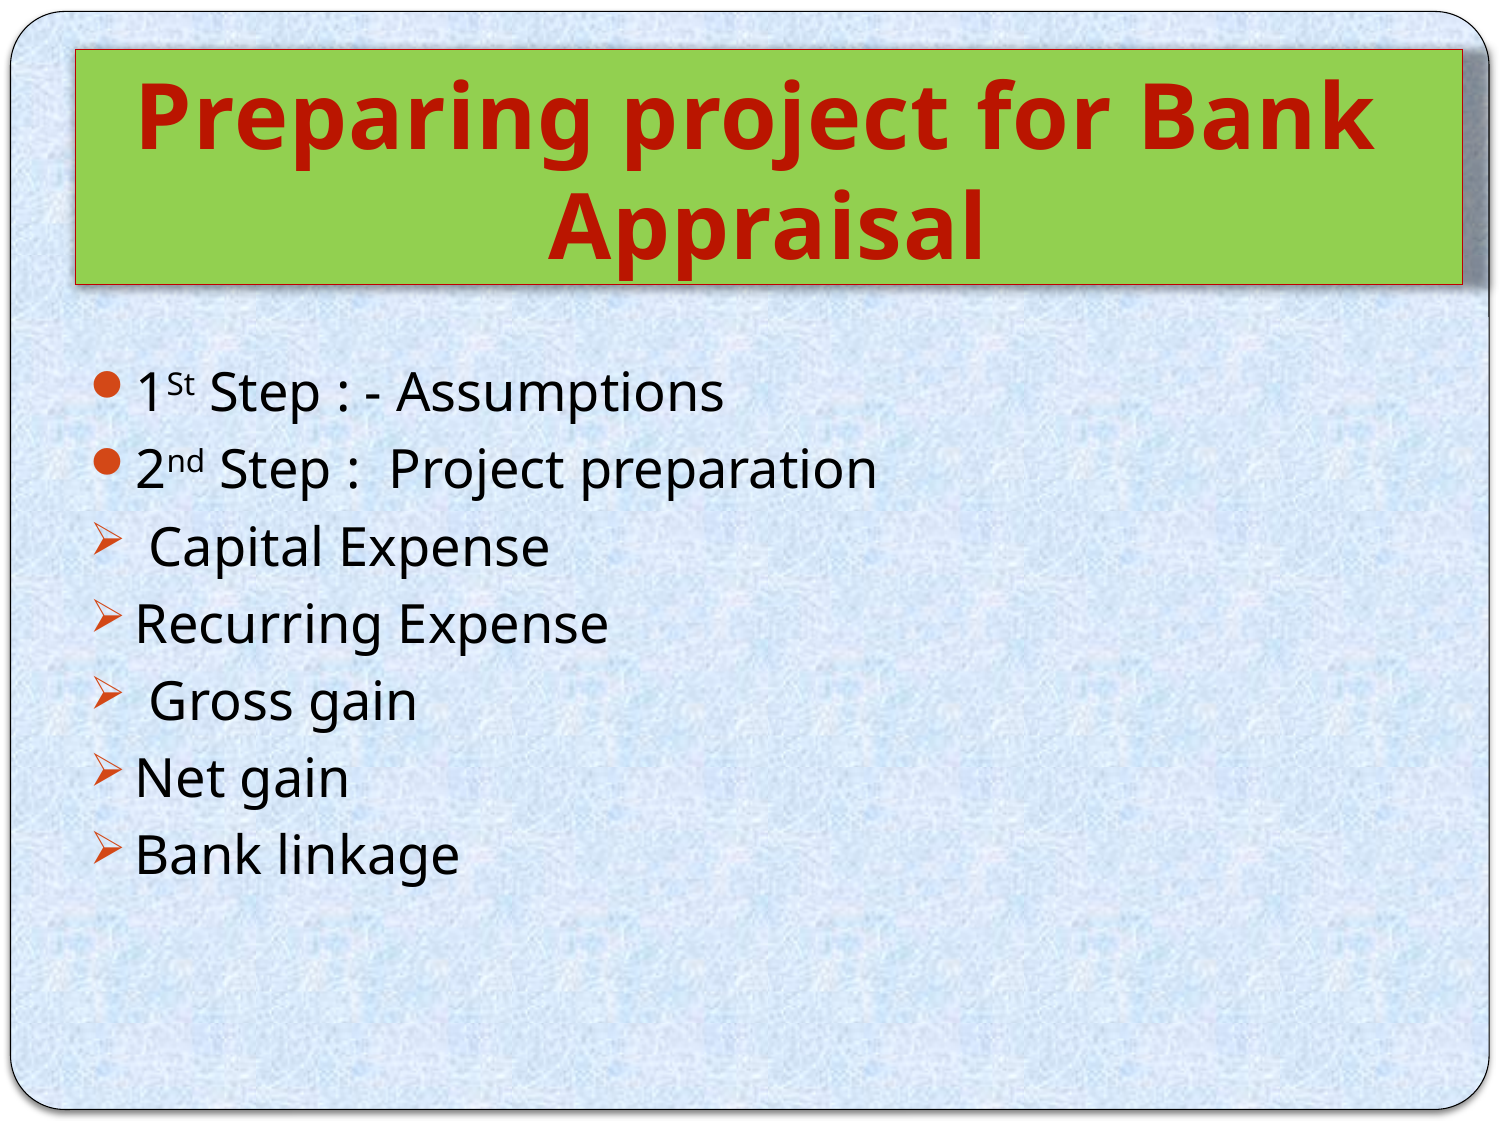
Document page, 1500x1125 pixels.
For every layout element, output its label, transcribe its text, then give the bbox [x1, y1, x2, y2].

picture [12, 12, 1488, 1108]
text_box Preparing project for Bank Appraisal [75, 49, 1463, 285]
list 1St Step : - Assumptions 2nd Step : Project preparation Capital Expense Recurring Expense Gross gain Net gain Bank linkage [75, 350, 1425, 1075]
